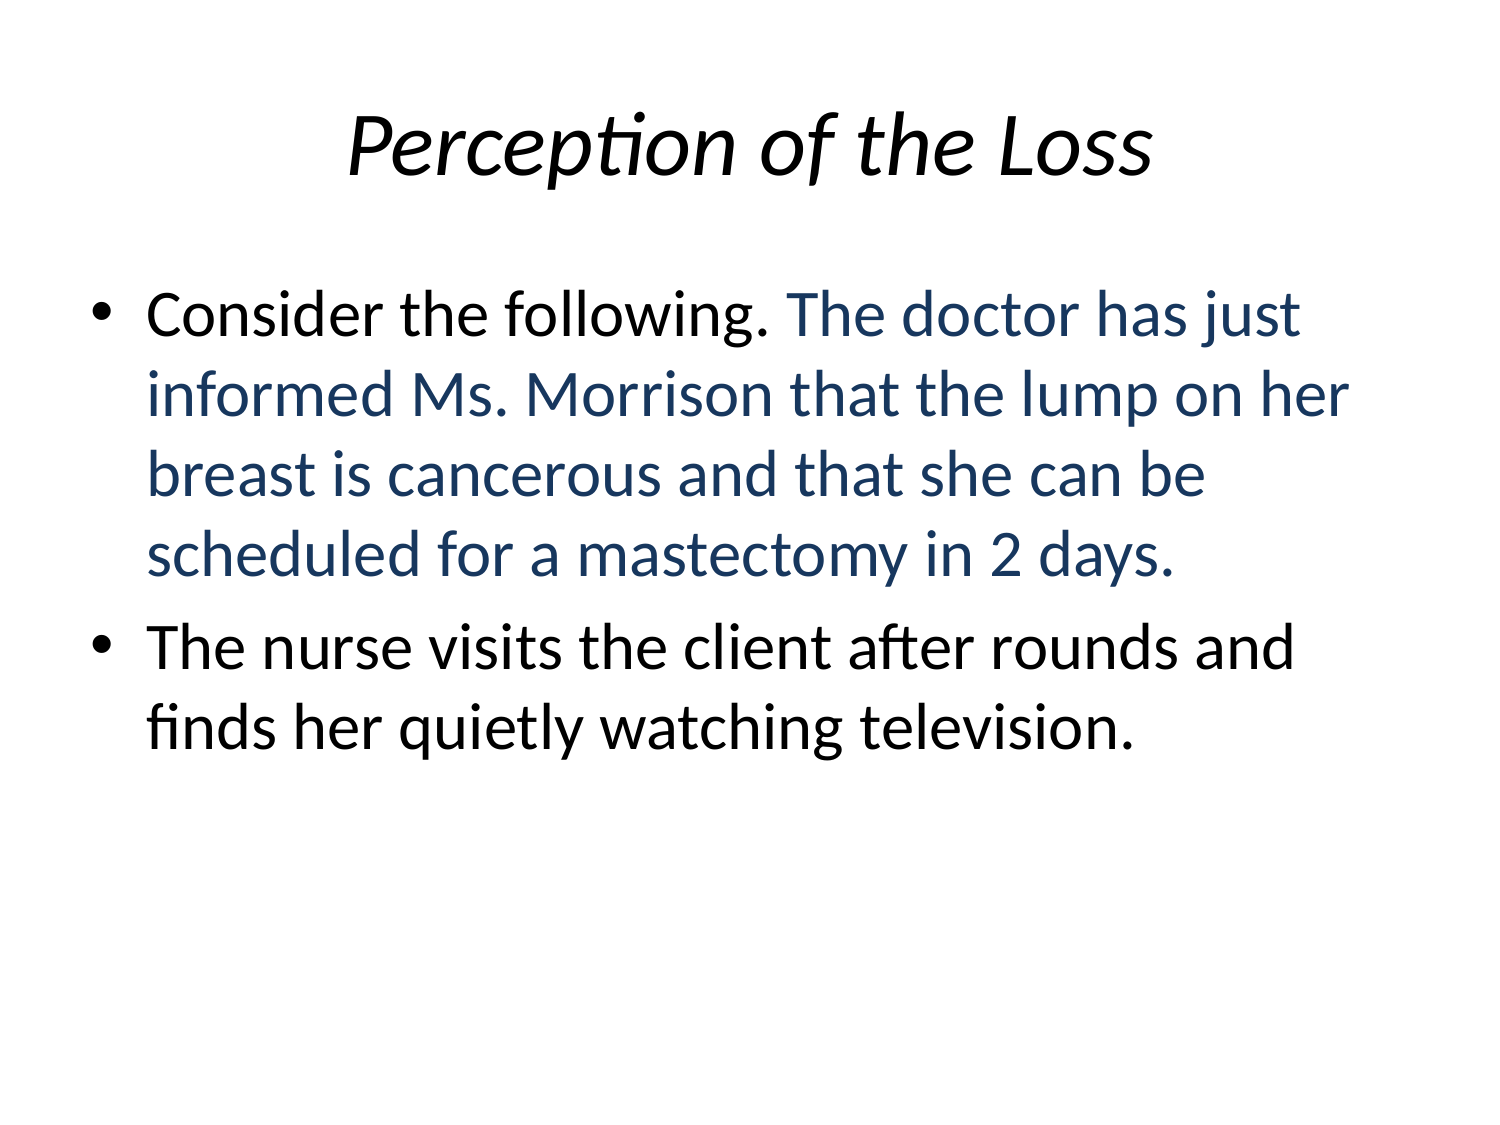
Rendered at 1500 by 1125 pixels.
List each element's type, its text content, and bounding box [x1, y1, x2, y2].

list Consider the following. The doctor has just informed Ms. Morrison that the lump on her breast is cancerous and that she can be scheduled for a mastectomy in 2 days. The nurse visits the client after rounds and finds her quietly watching television. [75, 262, 1425, 1005]
title Perception of the Loss [75, 45, 1425, 233]
